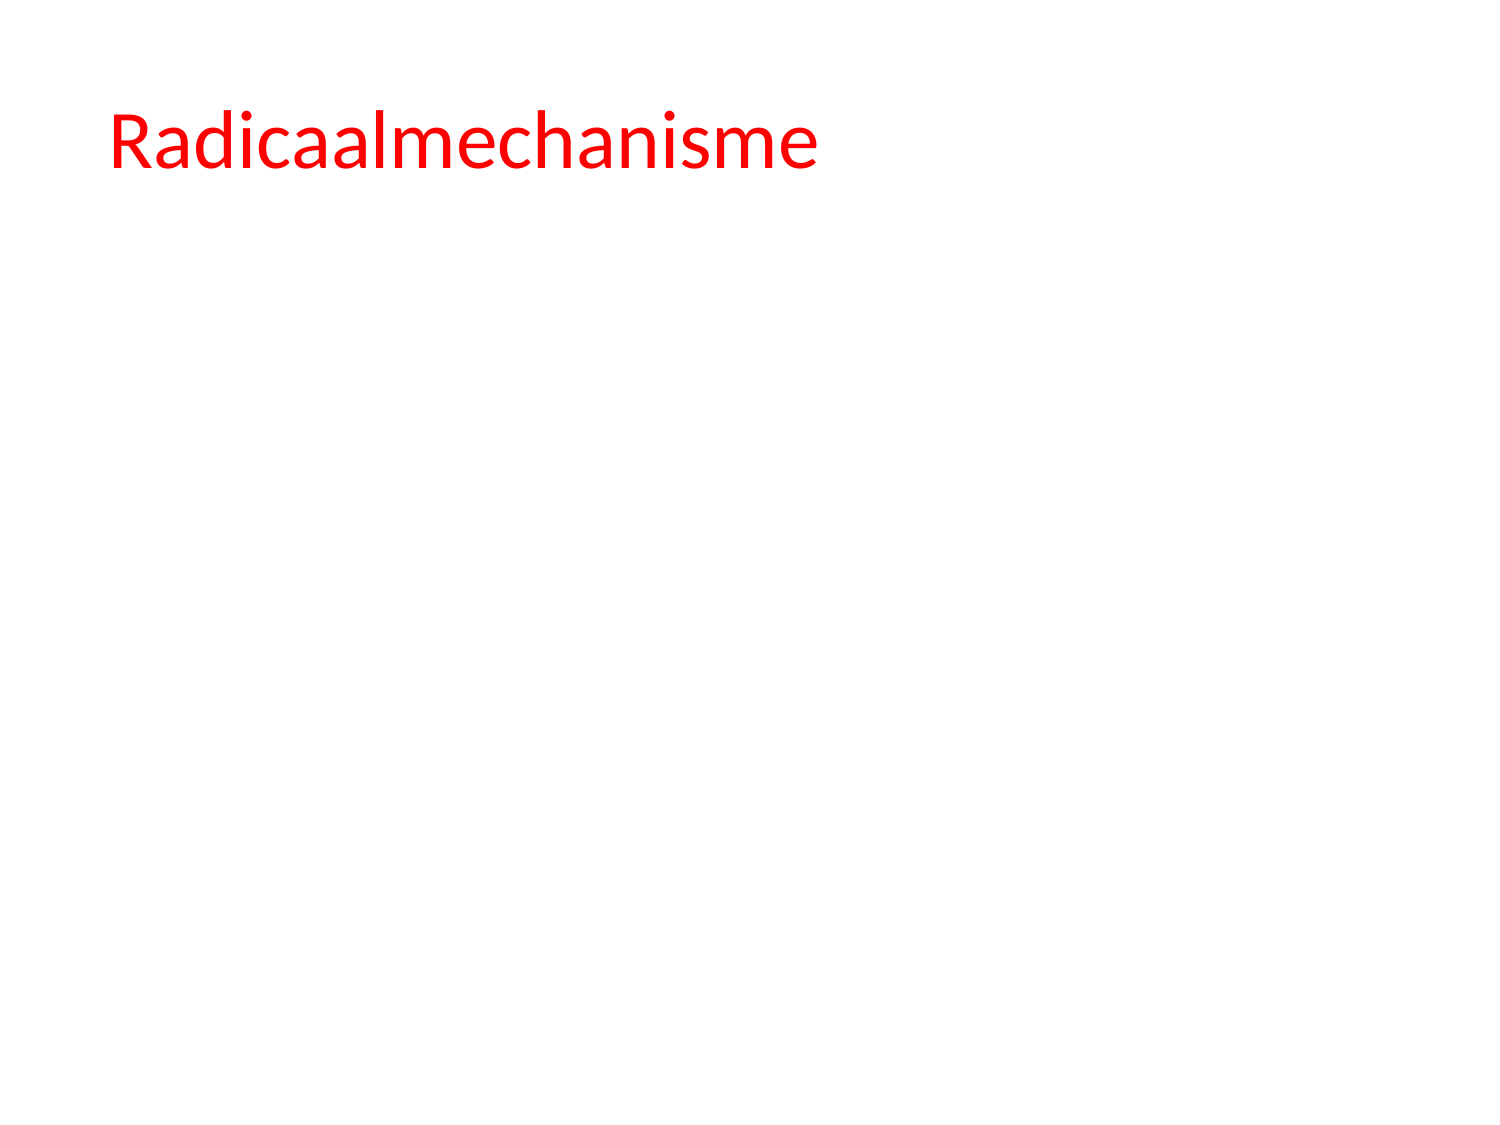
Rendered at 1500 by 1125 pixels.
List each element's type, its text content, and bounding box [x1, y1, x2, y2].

text_box Radicaalmechanisme [93, 77, 1108, 193]
